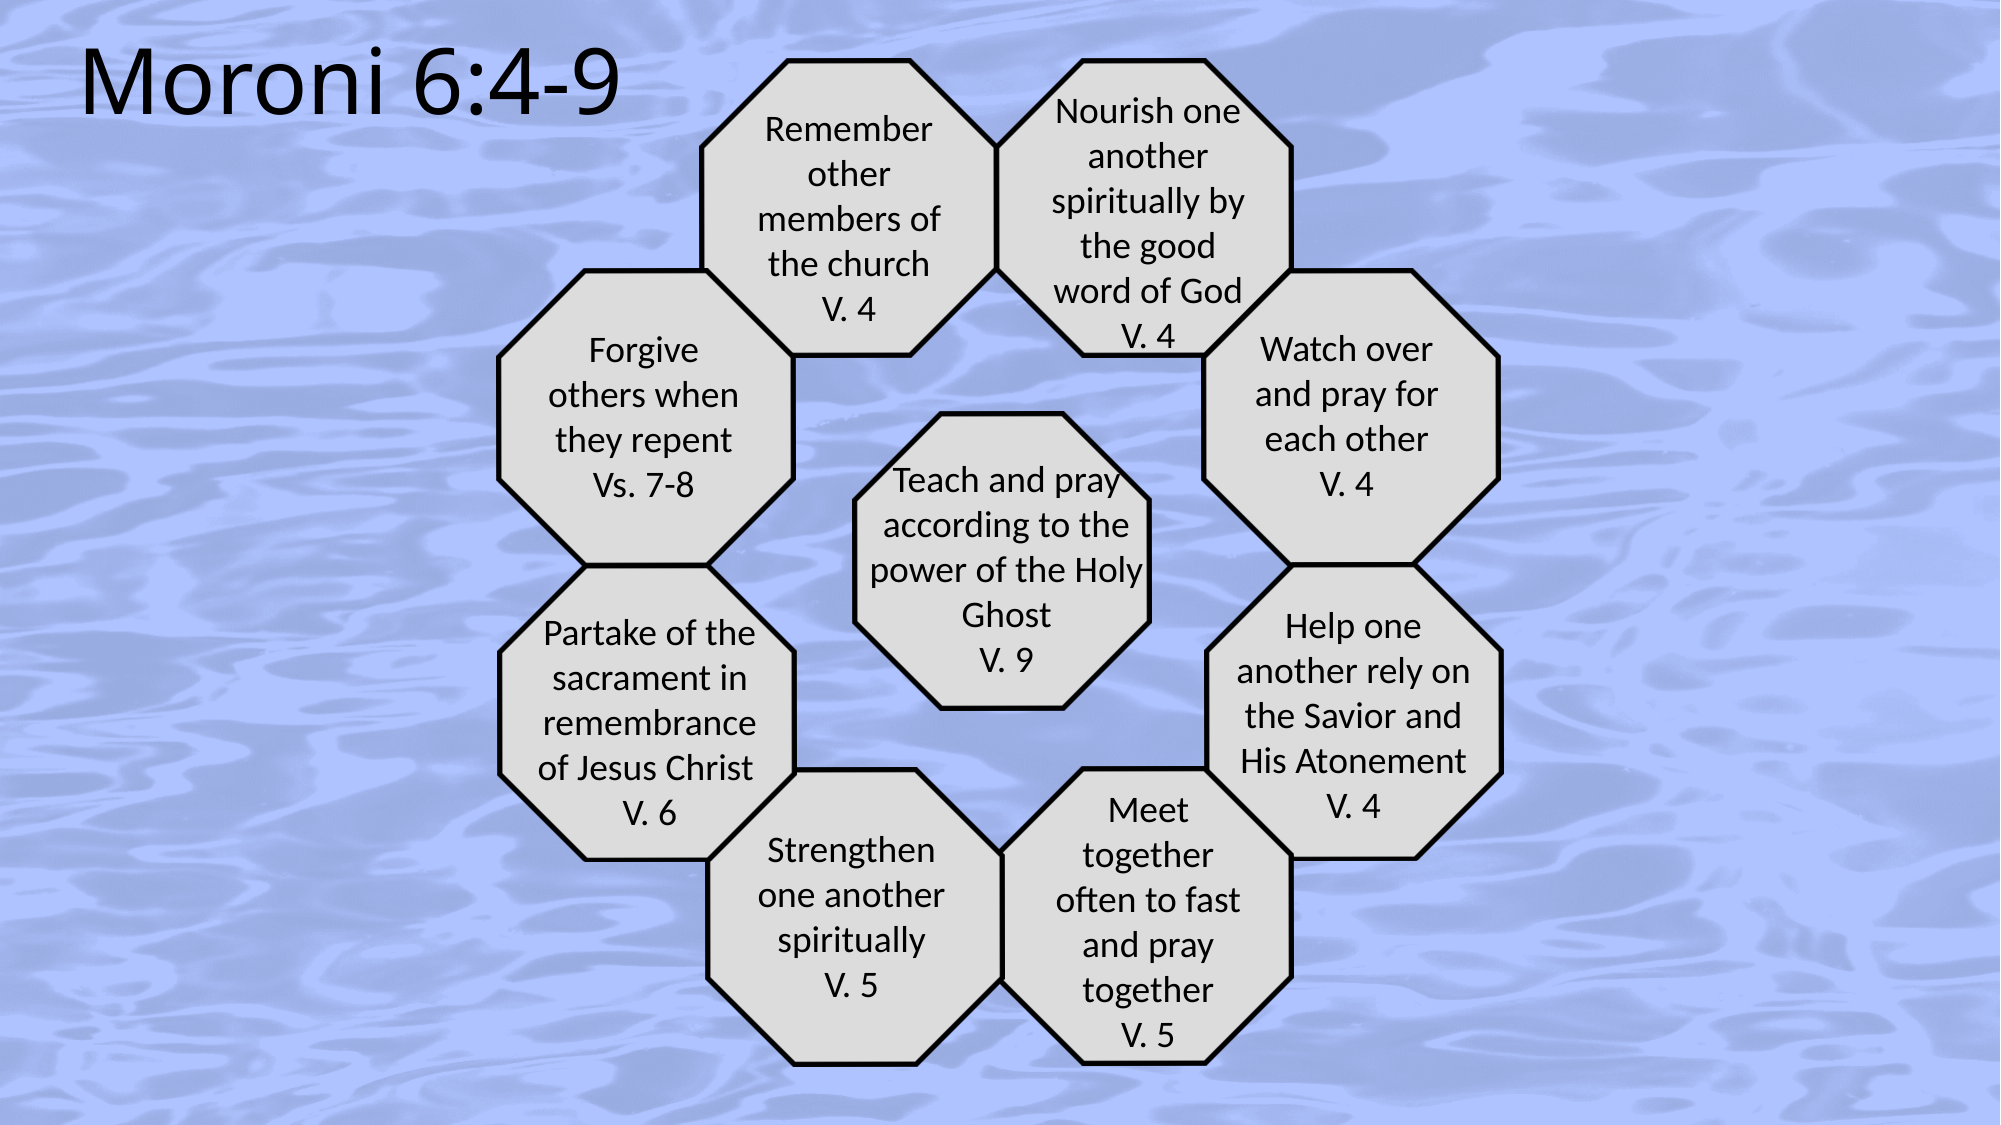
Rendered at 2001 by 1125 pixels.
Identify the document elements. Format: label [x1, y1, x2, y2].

text_box [1204, 562, 1504, 861]
text_box [994, 58, 1294, 367]
text_box [496, 268, 796, 568]
text_box [497, 562, 797, 862]
text_box [705, 767, 1005, 1067]
text_box [699, 58, 994, 358]
text_box [994, 766, 1294, 1066]
picture [0, 0, 2000, 1125]
text_box [836, 411, 1177, 711]
text_box [1201, 268, 1501, 568]
